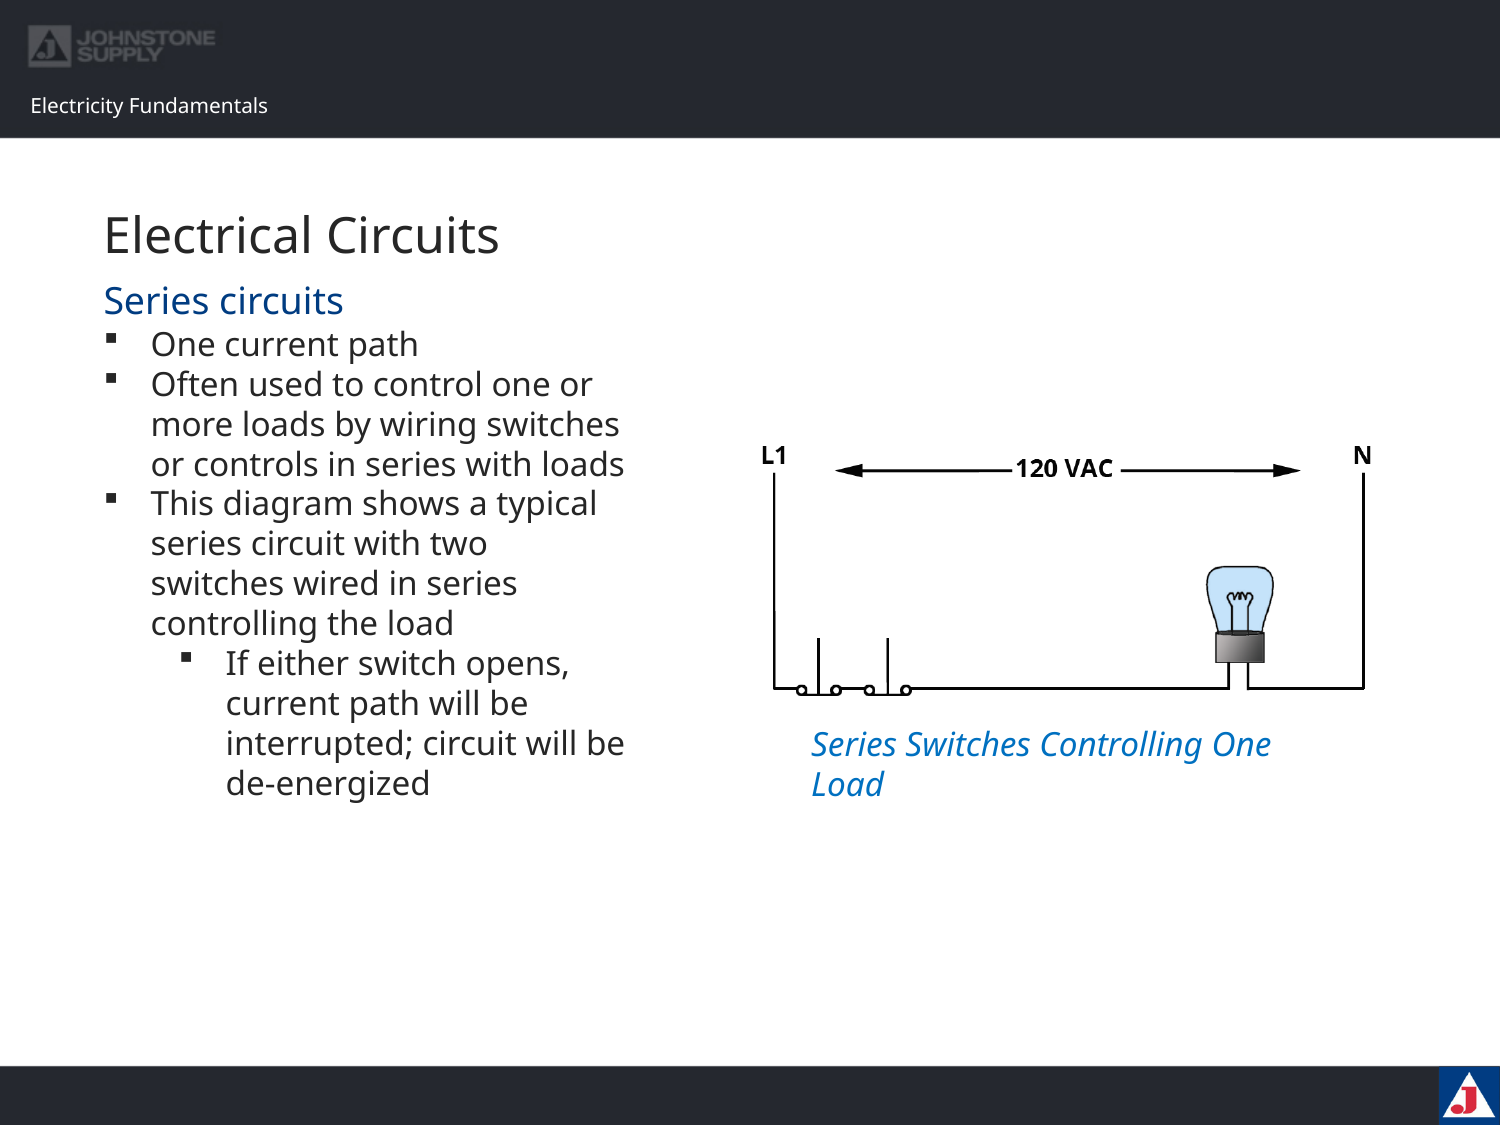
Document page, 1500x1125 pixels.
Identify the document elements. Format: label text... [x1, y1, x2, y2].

picture [0, 0, 1500, 1125]
text_box Series circuits [88, 269, 1244, 330]
text_box Electricity Fundamentals [15, 85, 373, 125]
text_box Electrical Circuits [88, 196, 755, 269]
text_box One current path Often used to control one or more loads by wiring switches or controls in series with loads This diagram shows a typical series circuit with two switches wired in series controlling the load If either switch opens, current path will be interrupted; circuit will be de-energized [88, 315, 645, 969]
